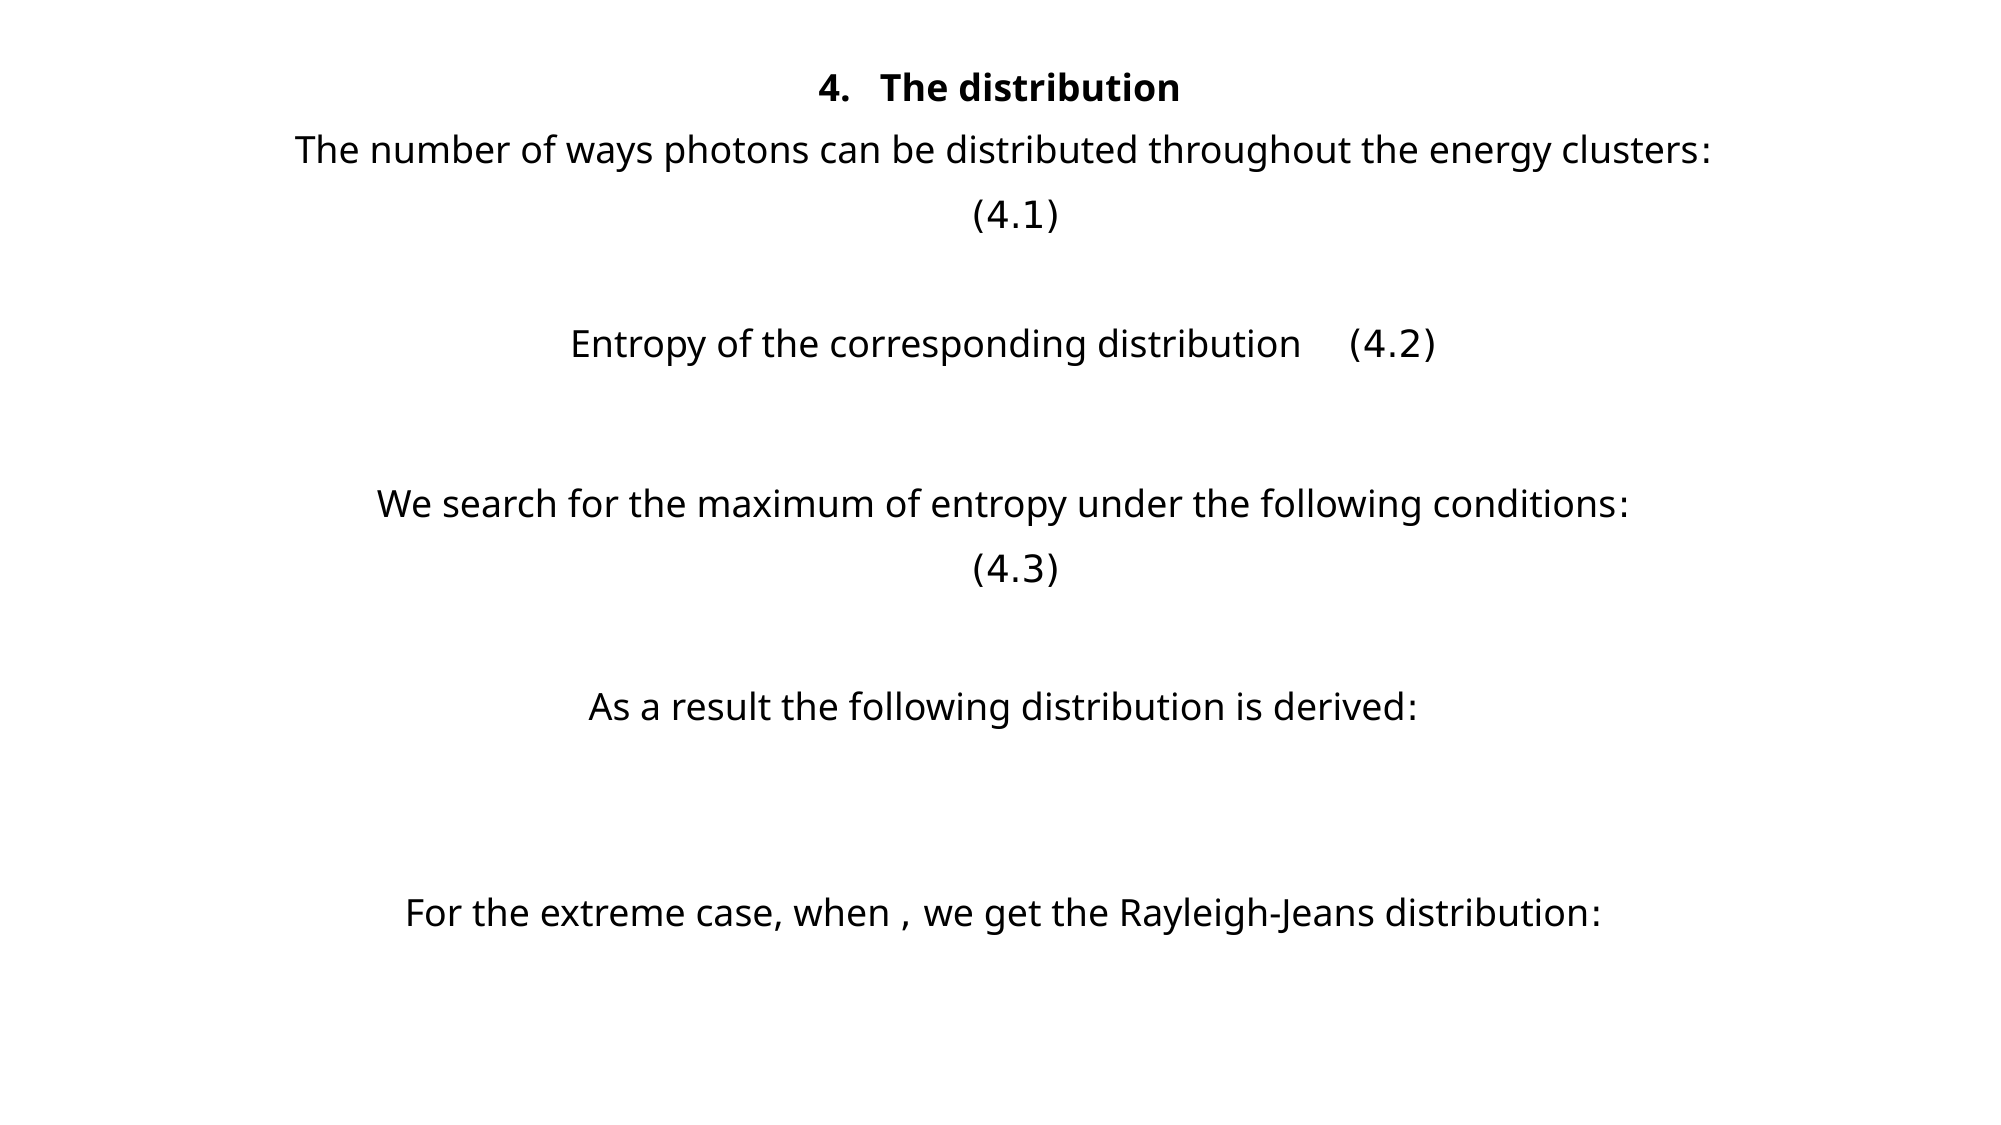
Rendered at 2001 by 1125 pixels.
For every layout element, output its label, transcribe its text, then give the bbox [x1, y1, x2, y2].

text_box 4. The distribution [499, 53, 1501, 116]
